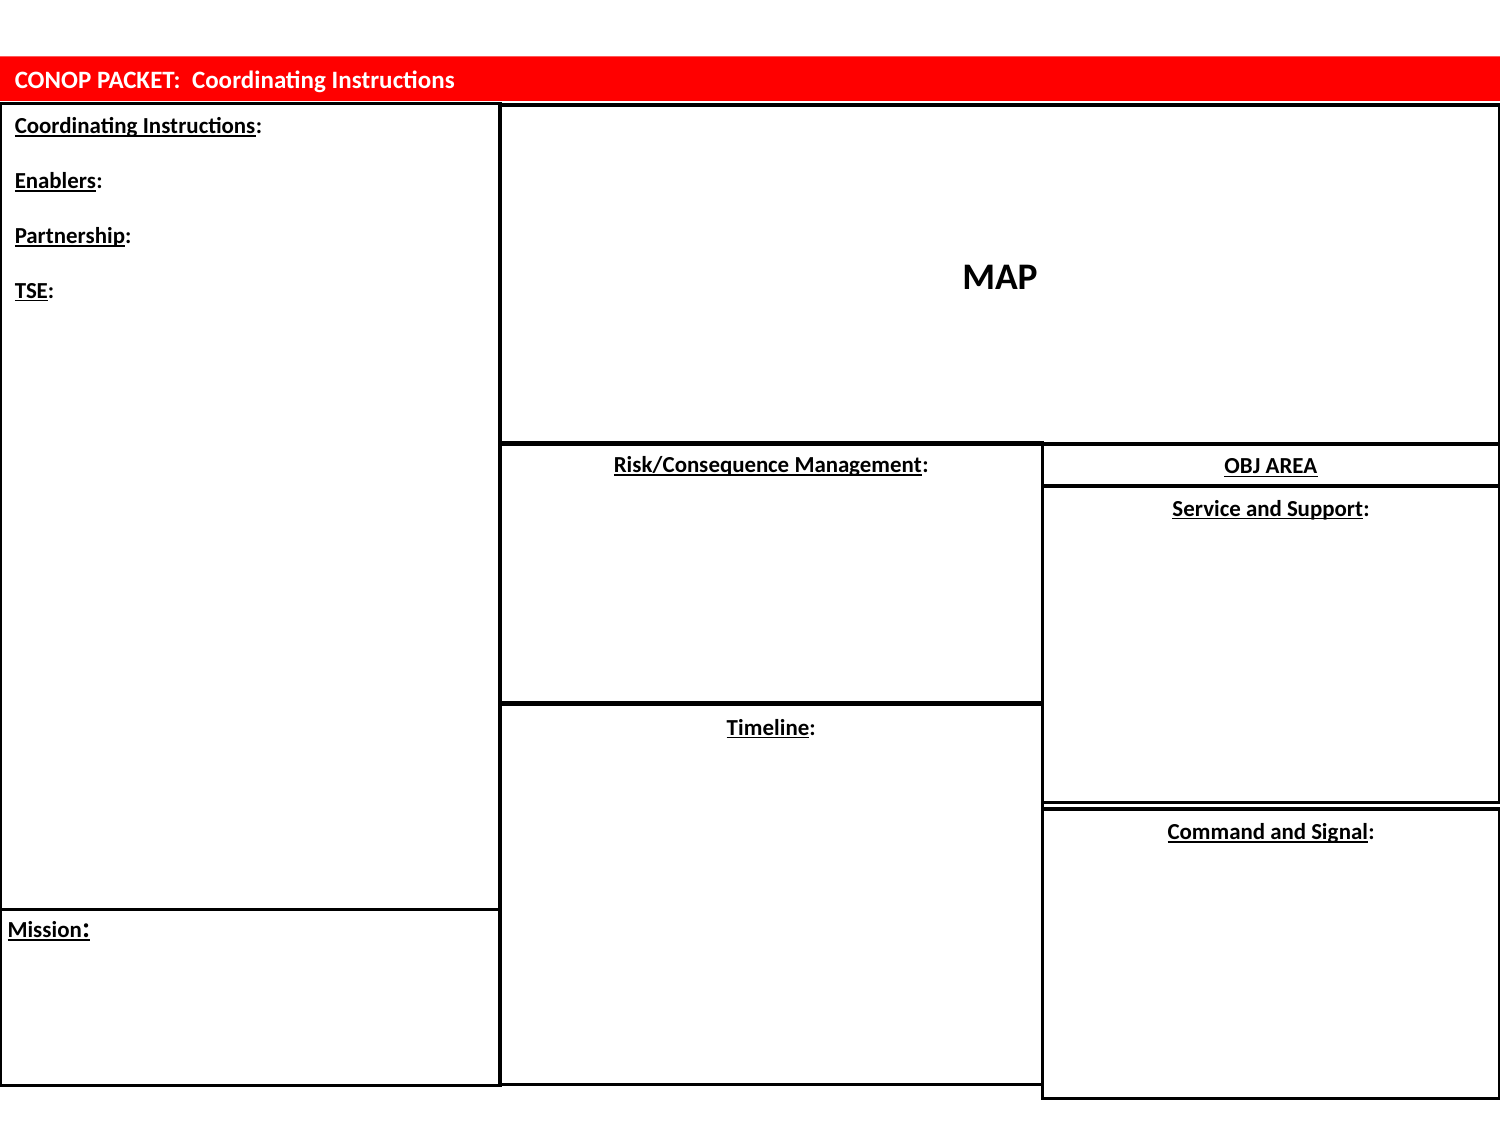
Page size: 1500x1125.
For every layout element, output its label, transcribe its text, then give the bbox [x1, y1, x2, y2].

text_box Risk/Consequence Management: [500, 446, 1042, 703]
text_box Command and Signal: [1042, 809, 1500, 1099]
text_box OBJ AREA [1042, 446, 1500, 485]
text_box CONOP PACKET: Coordinating Instructions [0, 56, 1500, 101]
text_box MAP [498, 103, 1500, 446]
text_box Timeline: [500, 704, 1043, 1085]
text_box Mission: [0, 909, 500, 1086]
text_box Coordinating Instructions: Enablers: Partnership: TSE: [0, 103, 500, 909]
text_box Service and Support: [1042, 485, 1500, 803]
